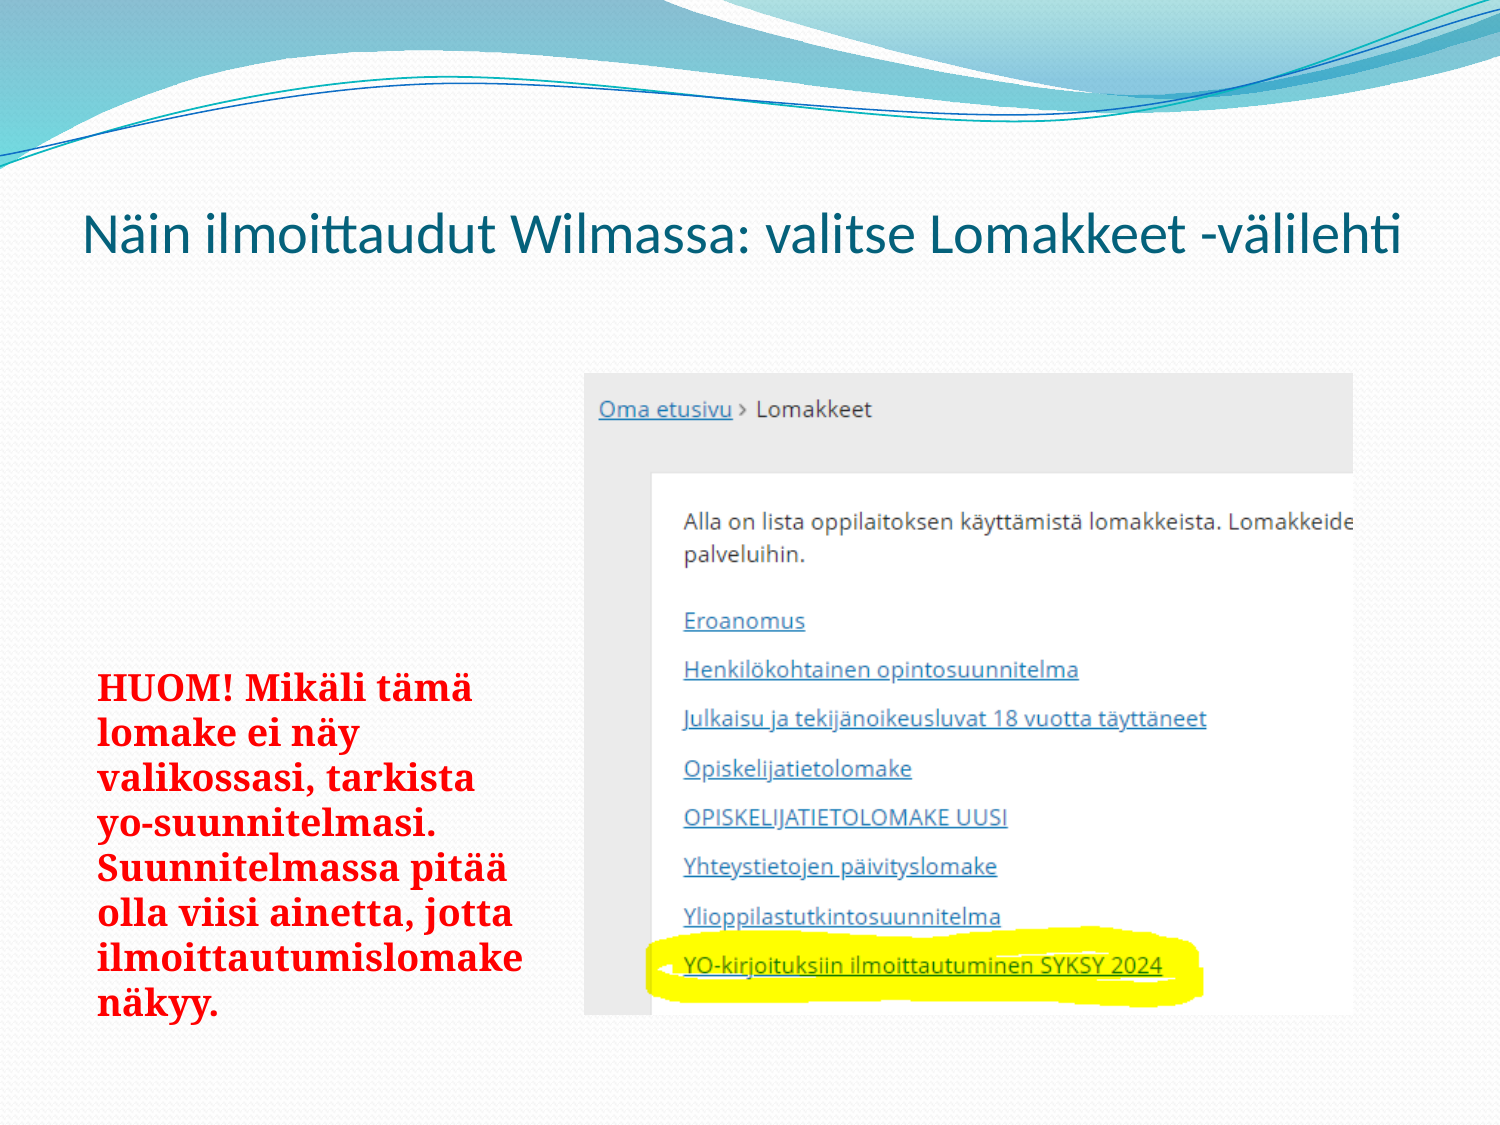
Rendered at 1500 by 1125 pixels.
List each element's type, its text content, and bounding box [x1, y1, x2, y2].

text_box HUOM! Mikäli tämä lomake ei näy valikossasi, tarkista yo-suunnitelmasi. Suunnitelmassa pitää olla viisi ainetta, jotta ilmoittautumislomake näkyy. [82, 656, 544, 1032]
title Näin ilmoittaudut Wilmassa: valitse Lomakkeet -välilehti [82, 172, 1471, 266]
picture [584, 373, 1353, 1015]
